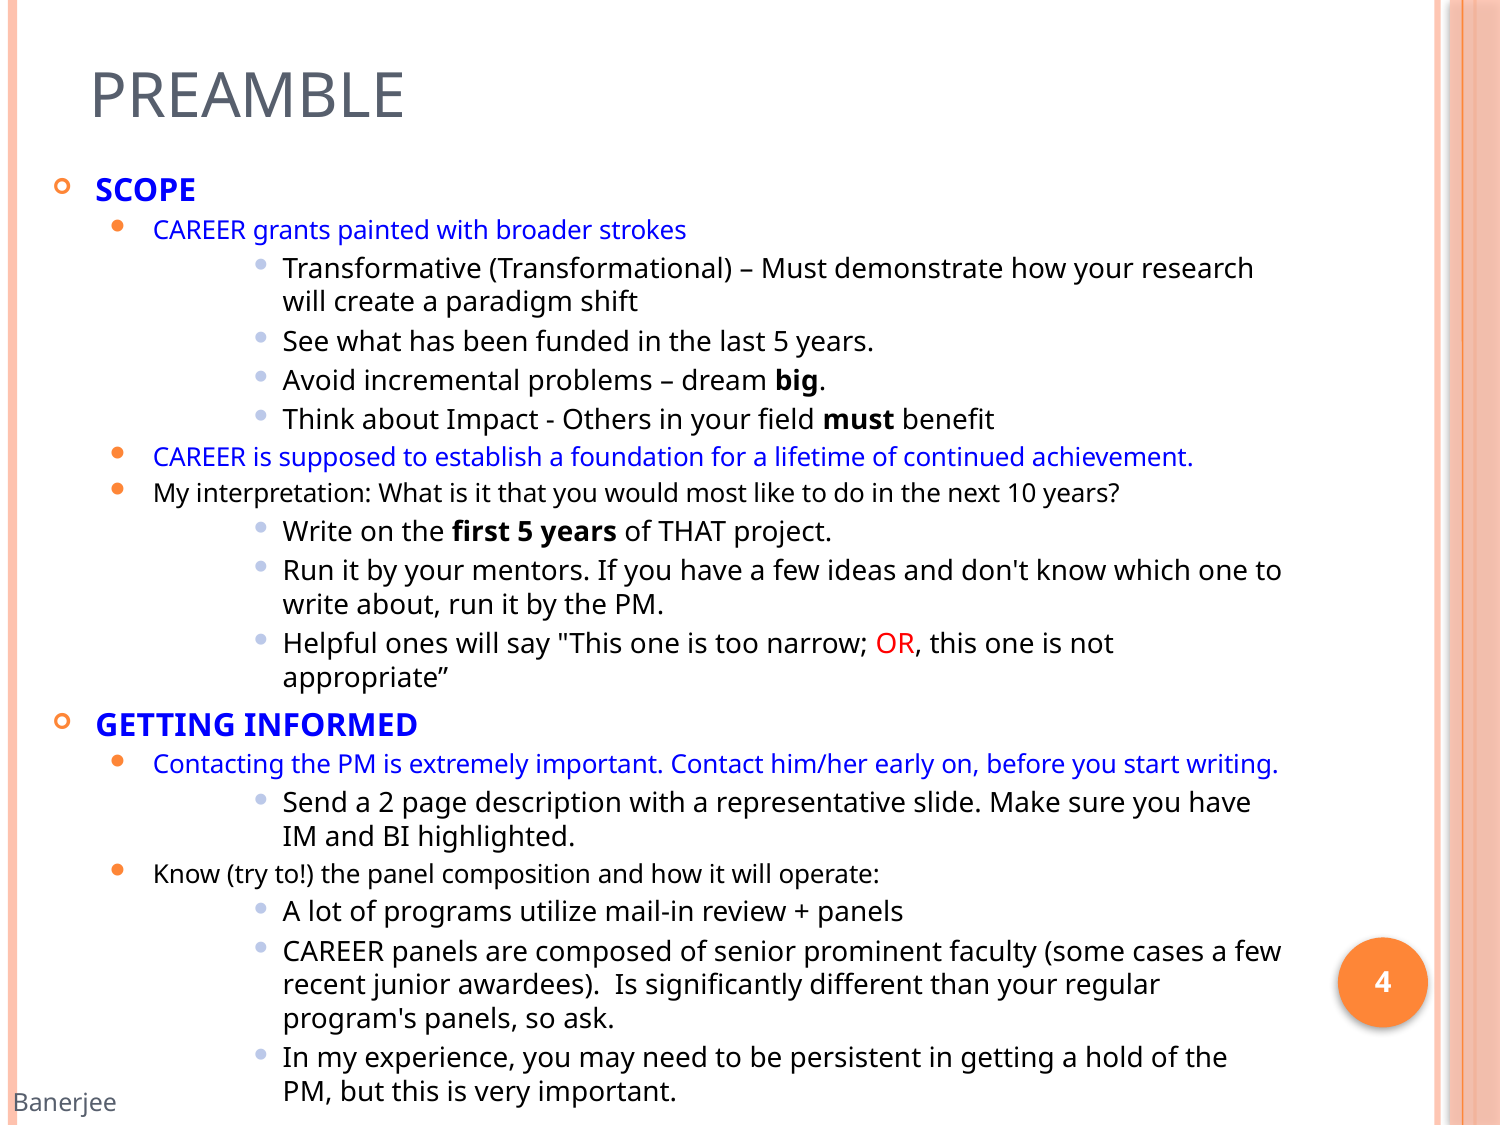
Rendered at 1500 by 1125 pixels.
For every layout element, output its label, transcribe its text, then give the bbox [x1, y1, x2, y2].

footer Banerjee [0, 1077, 148, 1125]
slide_number 4 [1333, 940, 1434, 1027]
title Preamble [75, 45, 1300, 138]
list SCOPE CAREER grants painted with broader strokes Transformative (Transformational) – Must demonstrate how your research will create a paradigm shift See what has been funded in the last 5 years. Avoid incremental problems – dream big. Think about Impact - Others in your field must benefit CAREER is supposed to establish a foundation for a lifetime of continued achievement. My interpretation: What is it that you would most like to do in the next 10 years? Write on the first 5 years of THAT project. Run it by your mentors. If you have a few ideas and don't know which one to write about, run it by the PM. Helpful ones will say "This one is too narrow; OR, this one is not appropriate” GETTING INFORMED Contacting the PM is extremely important. Contact him/her early on, before you start writing. Send a 2 page description with a representative slide. Make sure you have IM and BI highlighted. Know (try to!) the panel composition and how it will operate: A lot of programs utilize mail-in review + panels CAREER panels are composed of senior prominent faculty (some cases a few recent junior awardees). Is significantly different than your regular program's panels, so ask. In my experience, you may need to be persistent in getting a hold of the PM, but this is very important. [37, 162, 1300, 1125]
